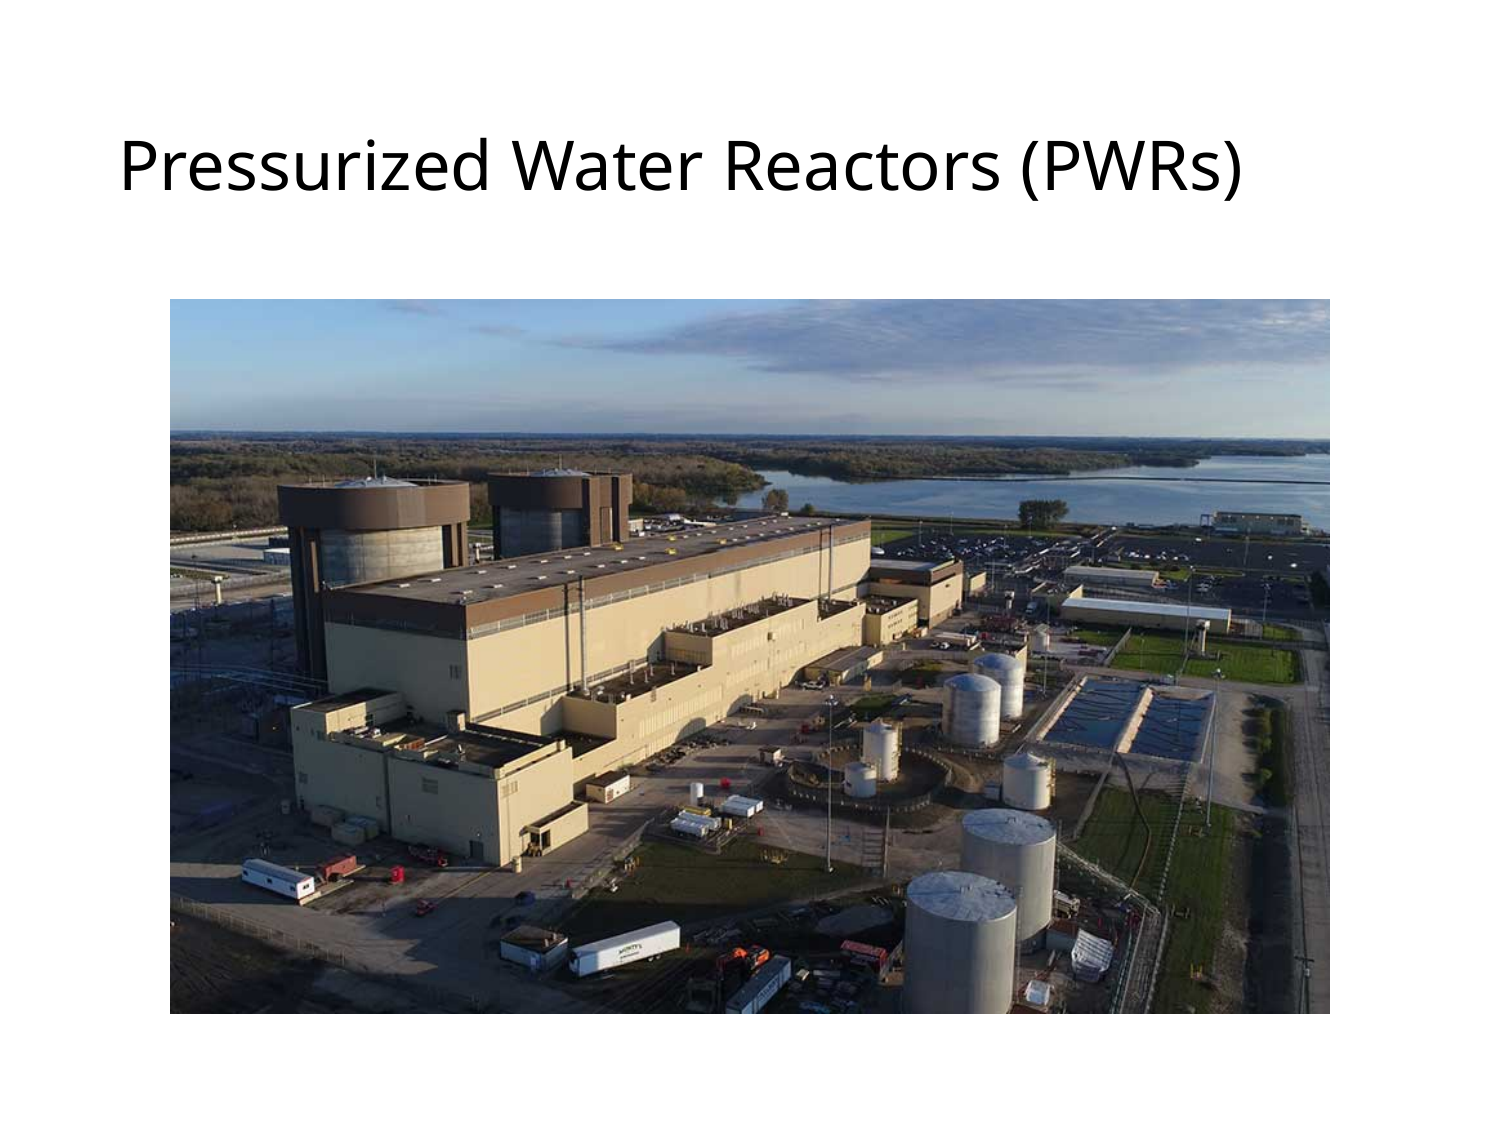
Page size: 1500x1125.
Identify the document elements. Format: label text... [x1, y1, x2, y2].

title Pressurized Water Reactors (PWRs) [103, 59, 1397, 278]
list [170, 299, 1330, 1014]
